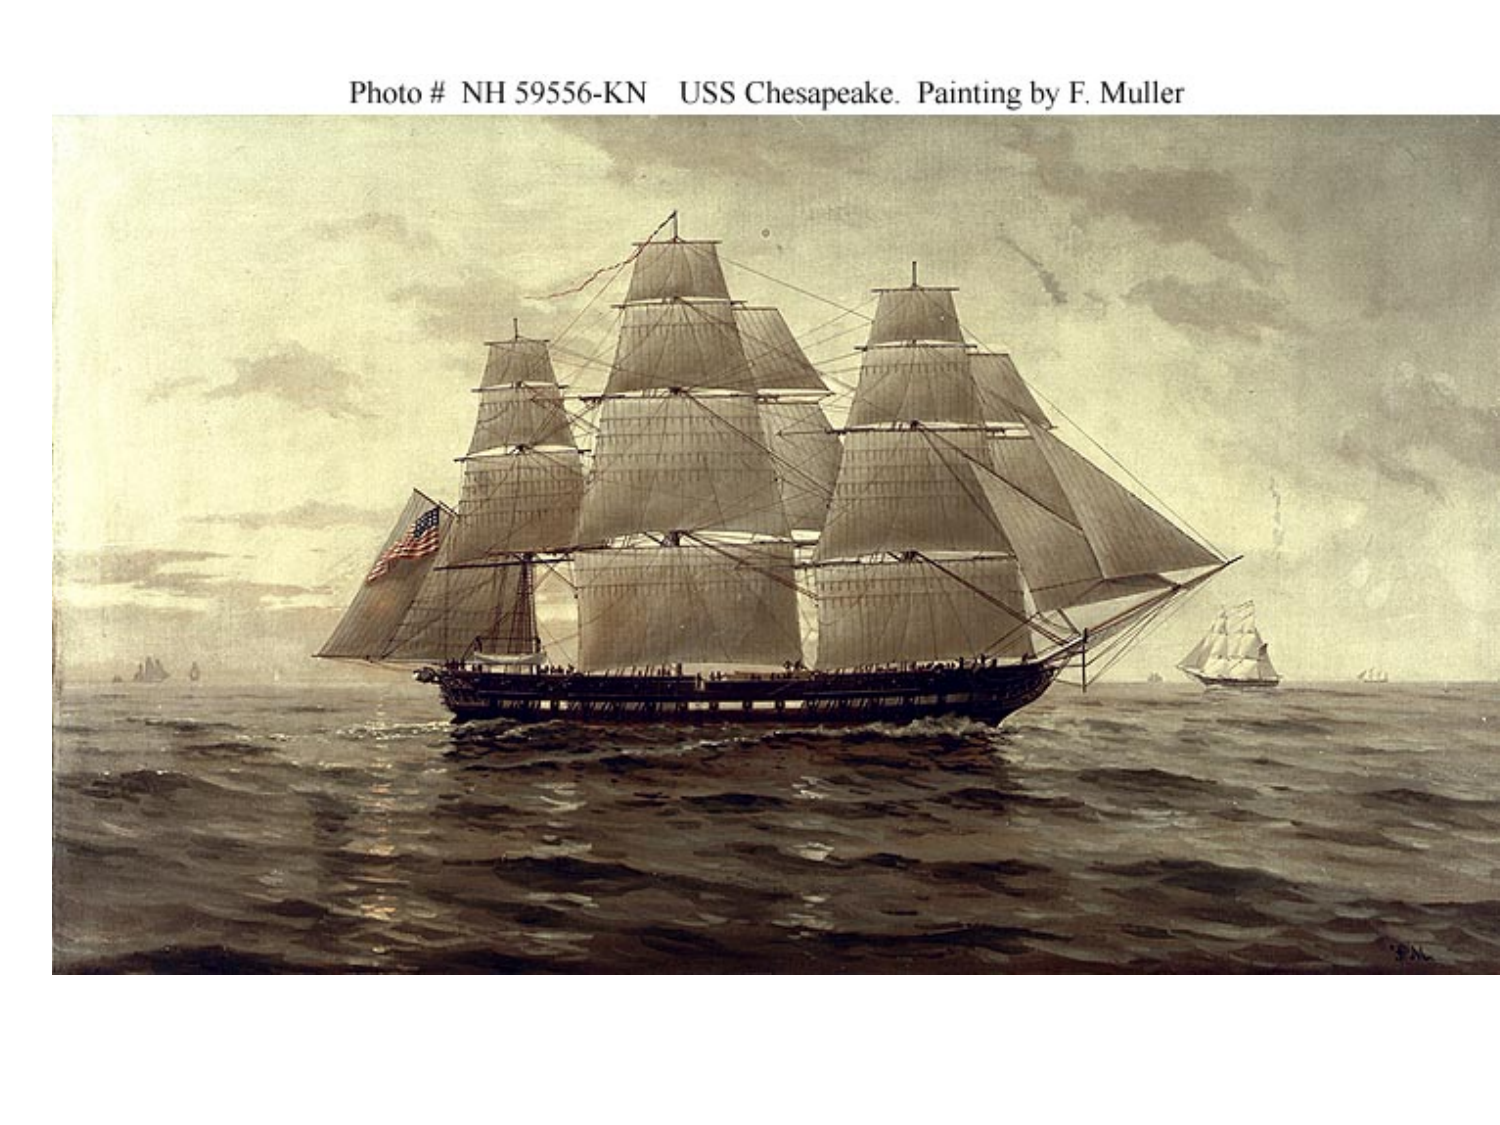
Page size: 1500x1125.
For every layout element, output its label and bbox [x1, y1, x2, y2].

picture [51, 74, 1500, 976]
